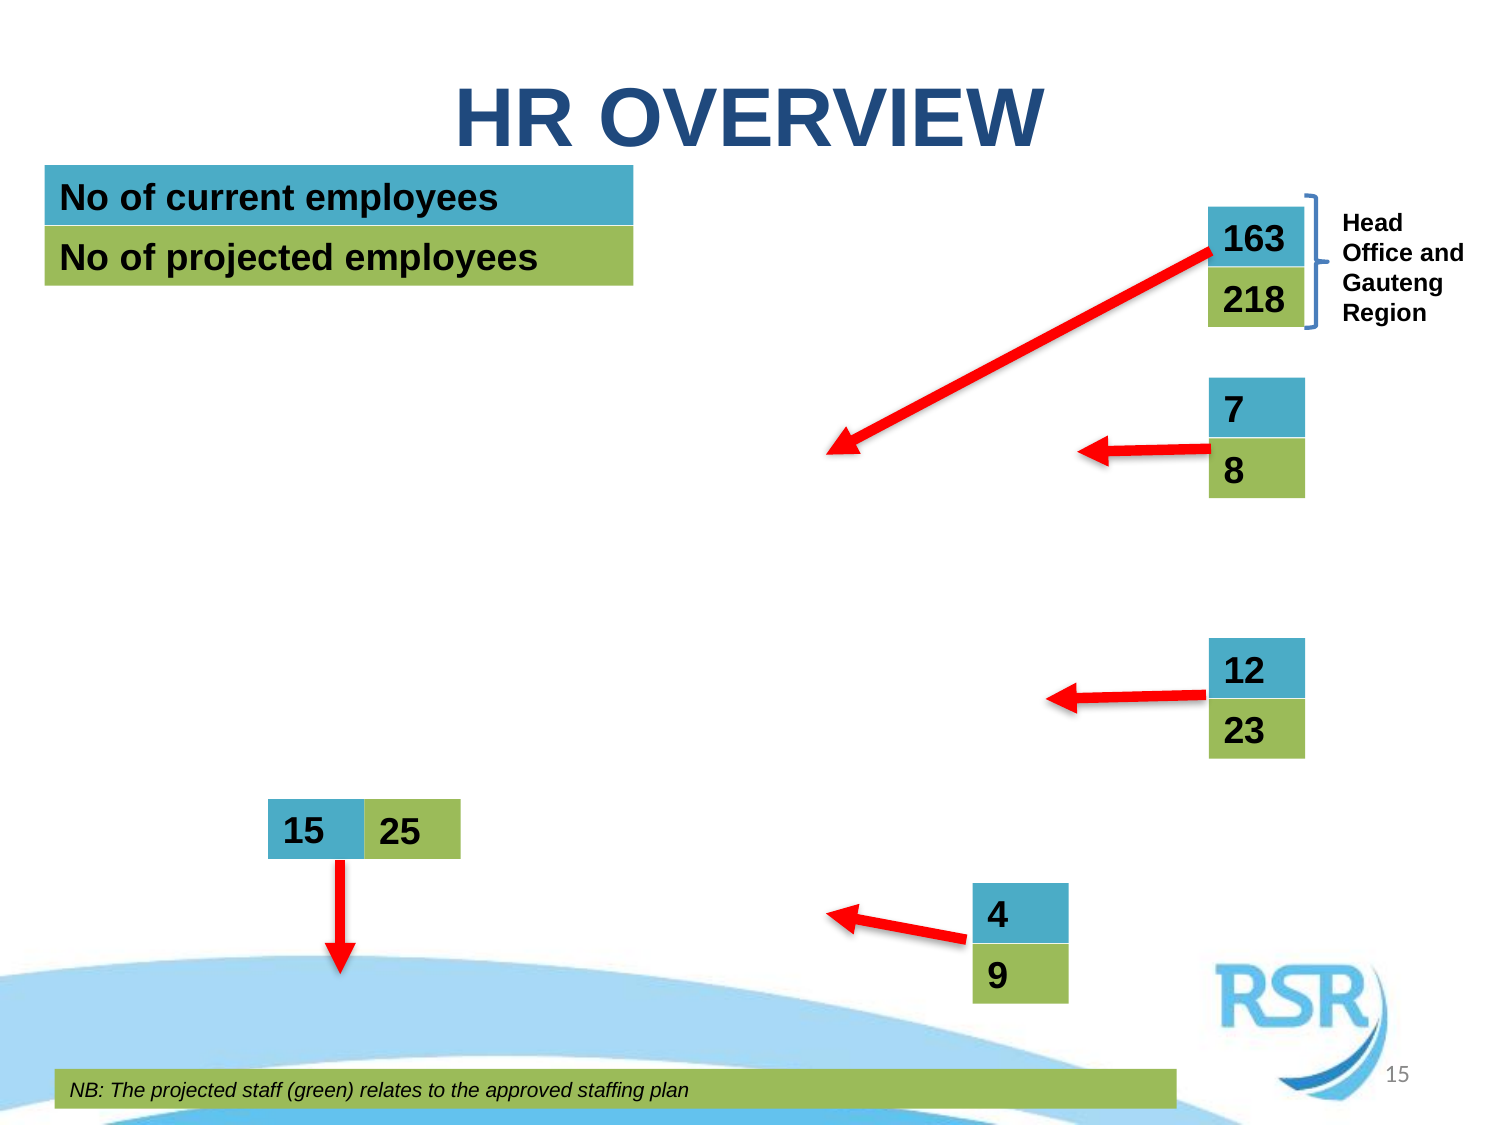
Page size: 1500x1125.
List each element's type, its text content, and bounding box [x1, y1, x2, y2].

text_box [1208, 637, 1306, 760]
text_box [1076, 448, 1212, 452]
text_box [972, 882, 1069, 1005]
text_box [1207, 206, 1305, 329]
text_box Head Office and Gauteng Region [1327, 199, 1483, 334]
text_box [1304, 194, 1329, 329]
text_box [1208, 377, 1306, 500]
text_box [825, 250, 1212, 455]
title HR OVERVIEW [75, 19, 1425, 207]
picture [0, 0, 1500, 1125]
slide_number 15 [1150, 1042, 1425, 1103]
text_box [44, 164, 634, 287]
text_box NB: The projected staff (green) relates to the approved staffing plan [54, 1068, 1177, 1109]
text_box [267, 798, 461, 860]
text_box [1045, 694, 1207, 700]
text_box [825, 913, 967, 940]
